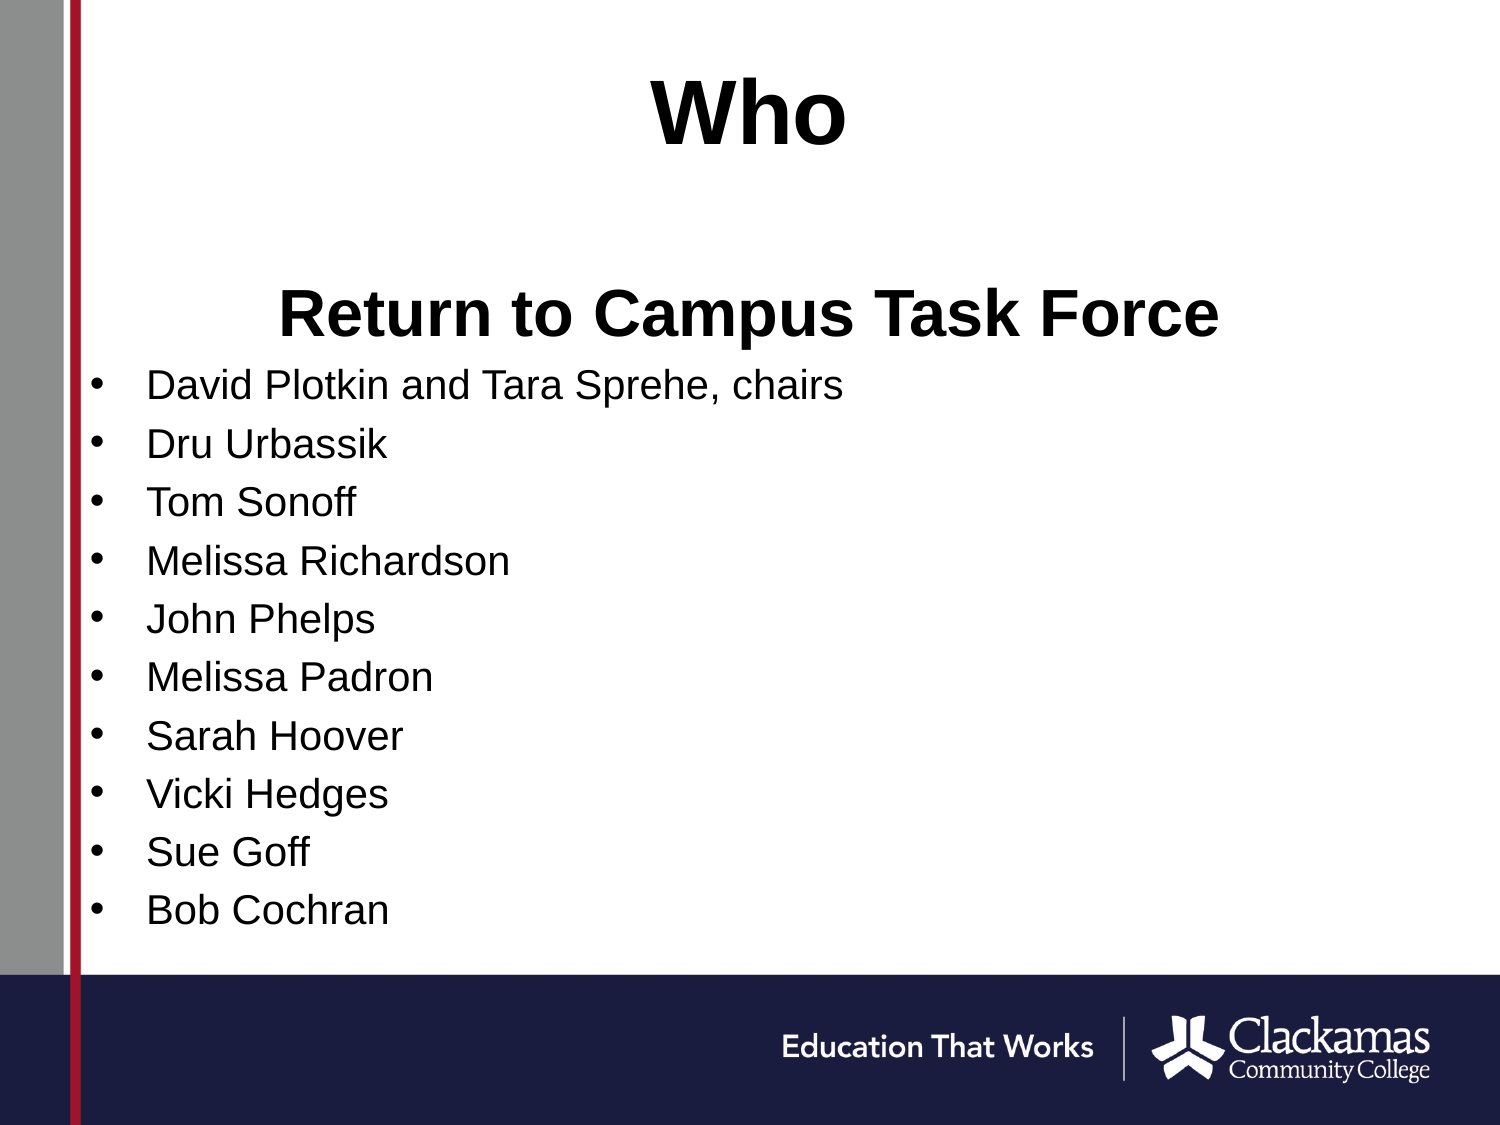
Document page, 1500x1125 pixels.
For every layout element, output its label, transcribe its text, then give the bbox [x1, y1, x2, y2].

list Return to Campus Task Force David Plotkin and Tara Sprehe, chairs Dru Urbassik Tom Sonoff Melissa Richardson John Phelps Melissa Padron Sarah Hoover Vicki Hedges Sue Goff Bob Cochran [75, 262, 1425, 1005]
title Who [75, 45, 1425, 233]
picture [0, 0, 1500, 1125]
